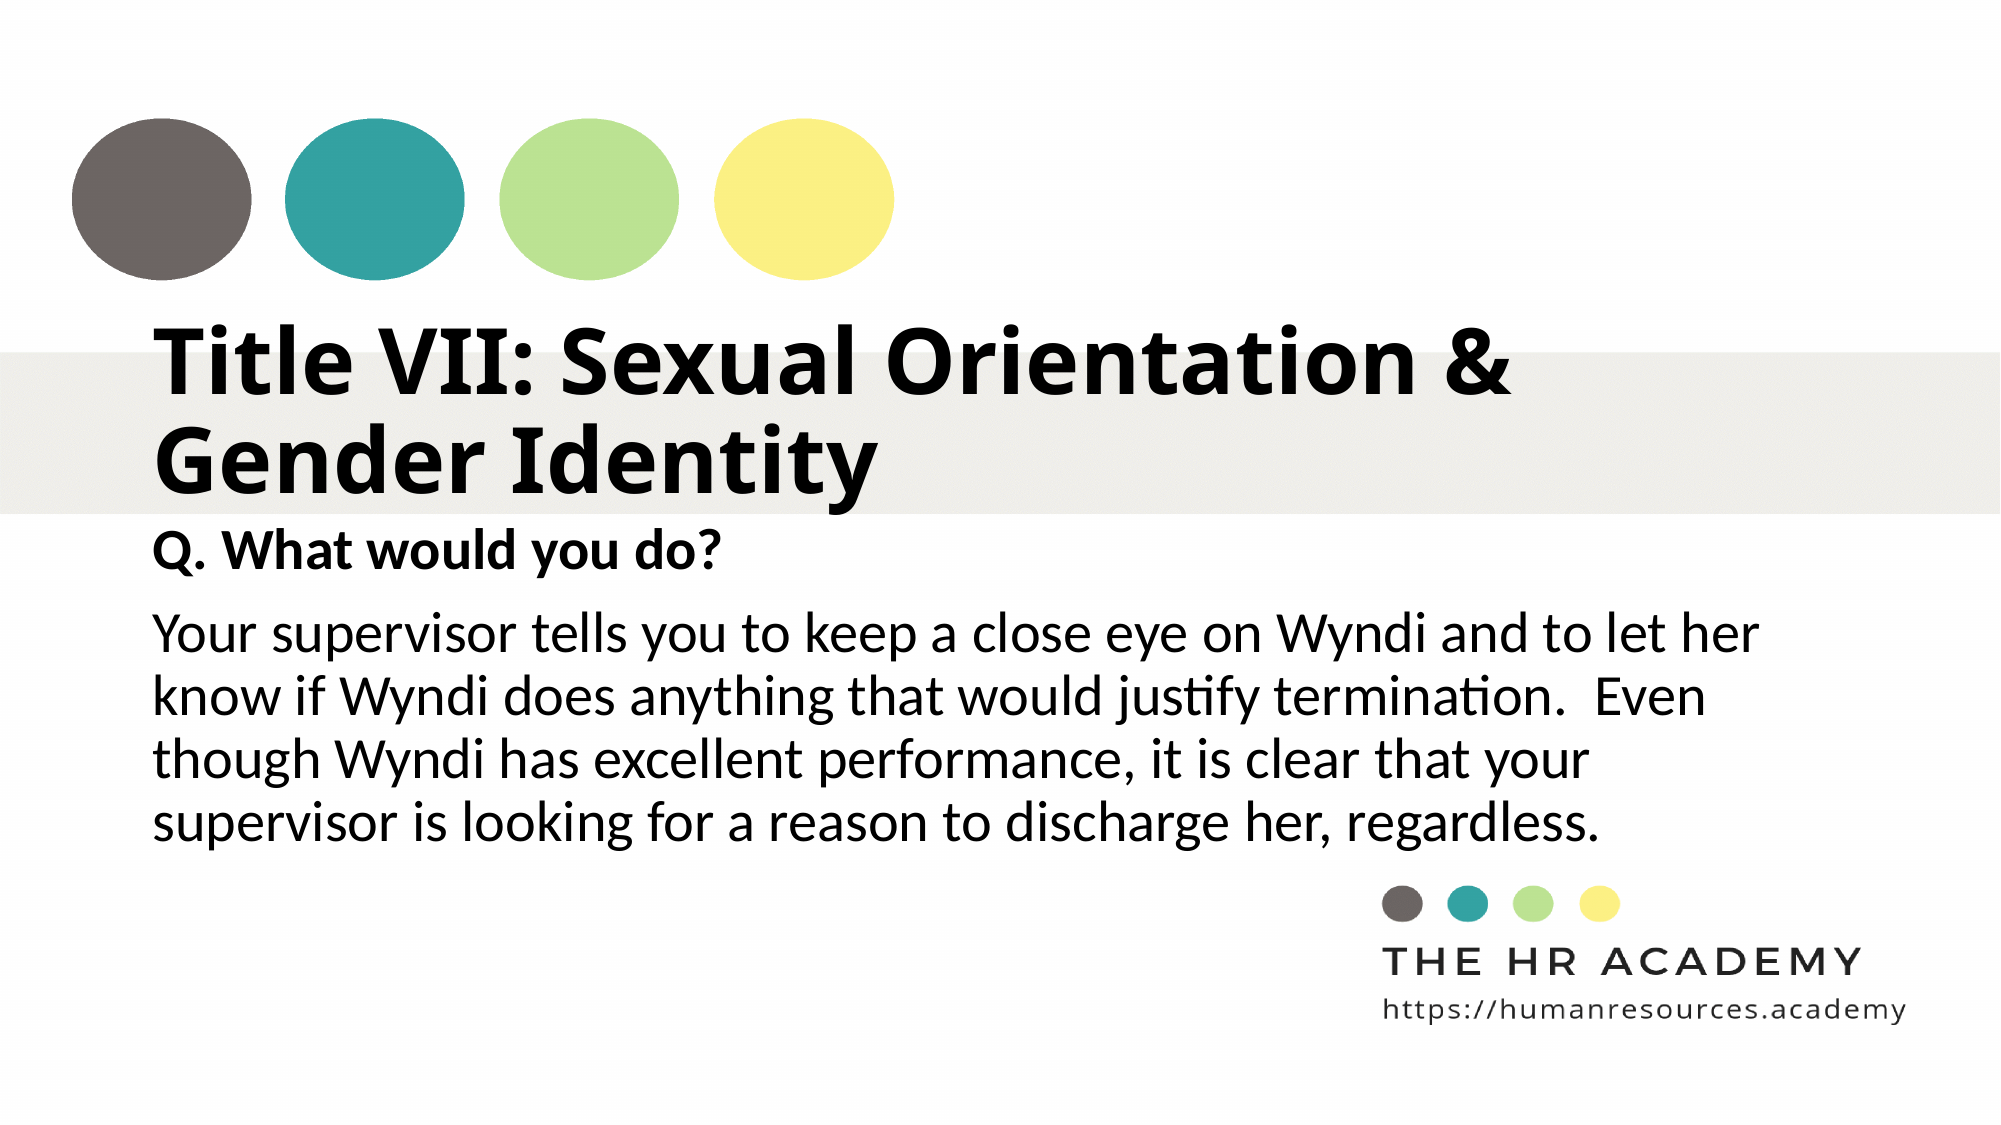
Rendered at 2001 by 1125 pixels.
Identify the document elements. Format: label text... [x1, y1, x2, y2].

picture [0, 0, 2001, 1125]
list Q. What would you do? Your supervisor tells you to keep a close eye on Wyndi and to let her know if Wyndi does anything that would justify termination. Even though Wyndi has excellent performance, it is clear that your supervisor is looking for a reason to discharge her, regardless. [137, 511, 1863, 1014]
title Title VII: Sexual Orientation & Gender Identity [137, 305, 1863, 511]
